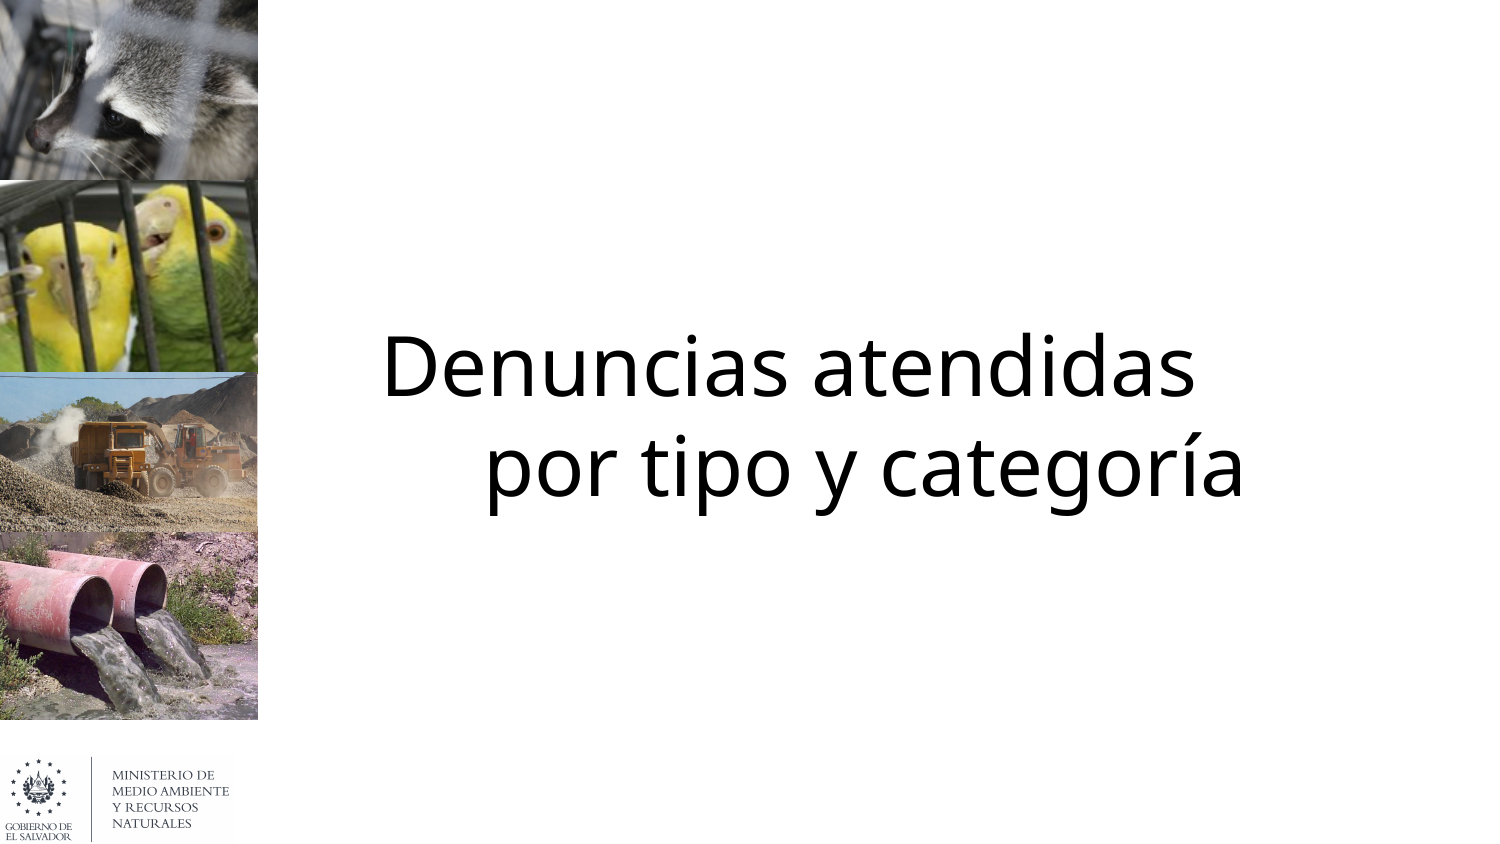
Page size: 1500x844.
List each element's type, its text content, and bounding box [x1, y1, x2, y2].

picture [0, 0, 258, 721]
picture [0, 755, 235, 844]
title Denuncias atendidas por tipo y categoría [305, 305, 1425, 442]
